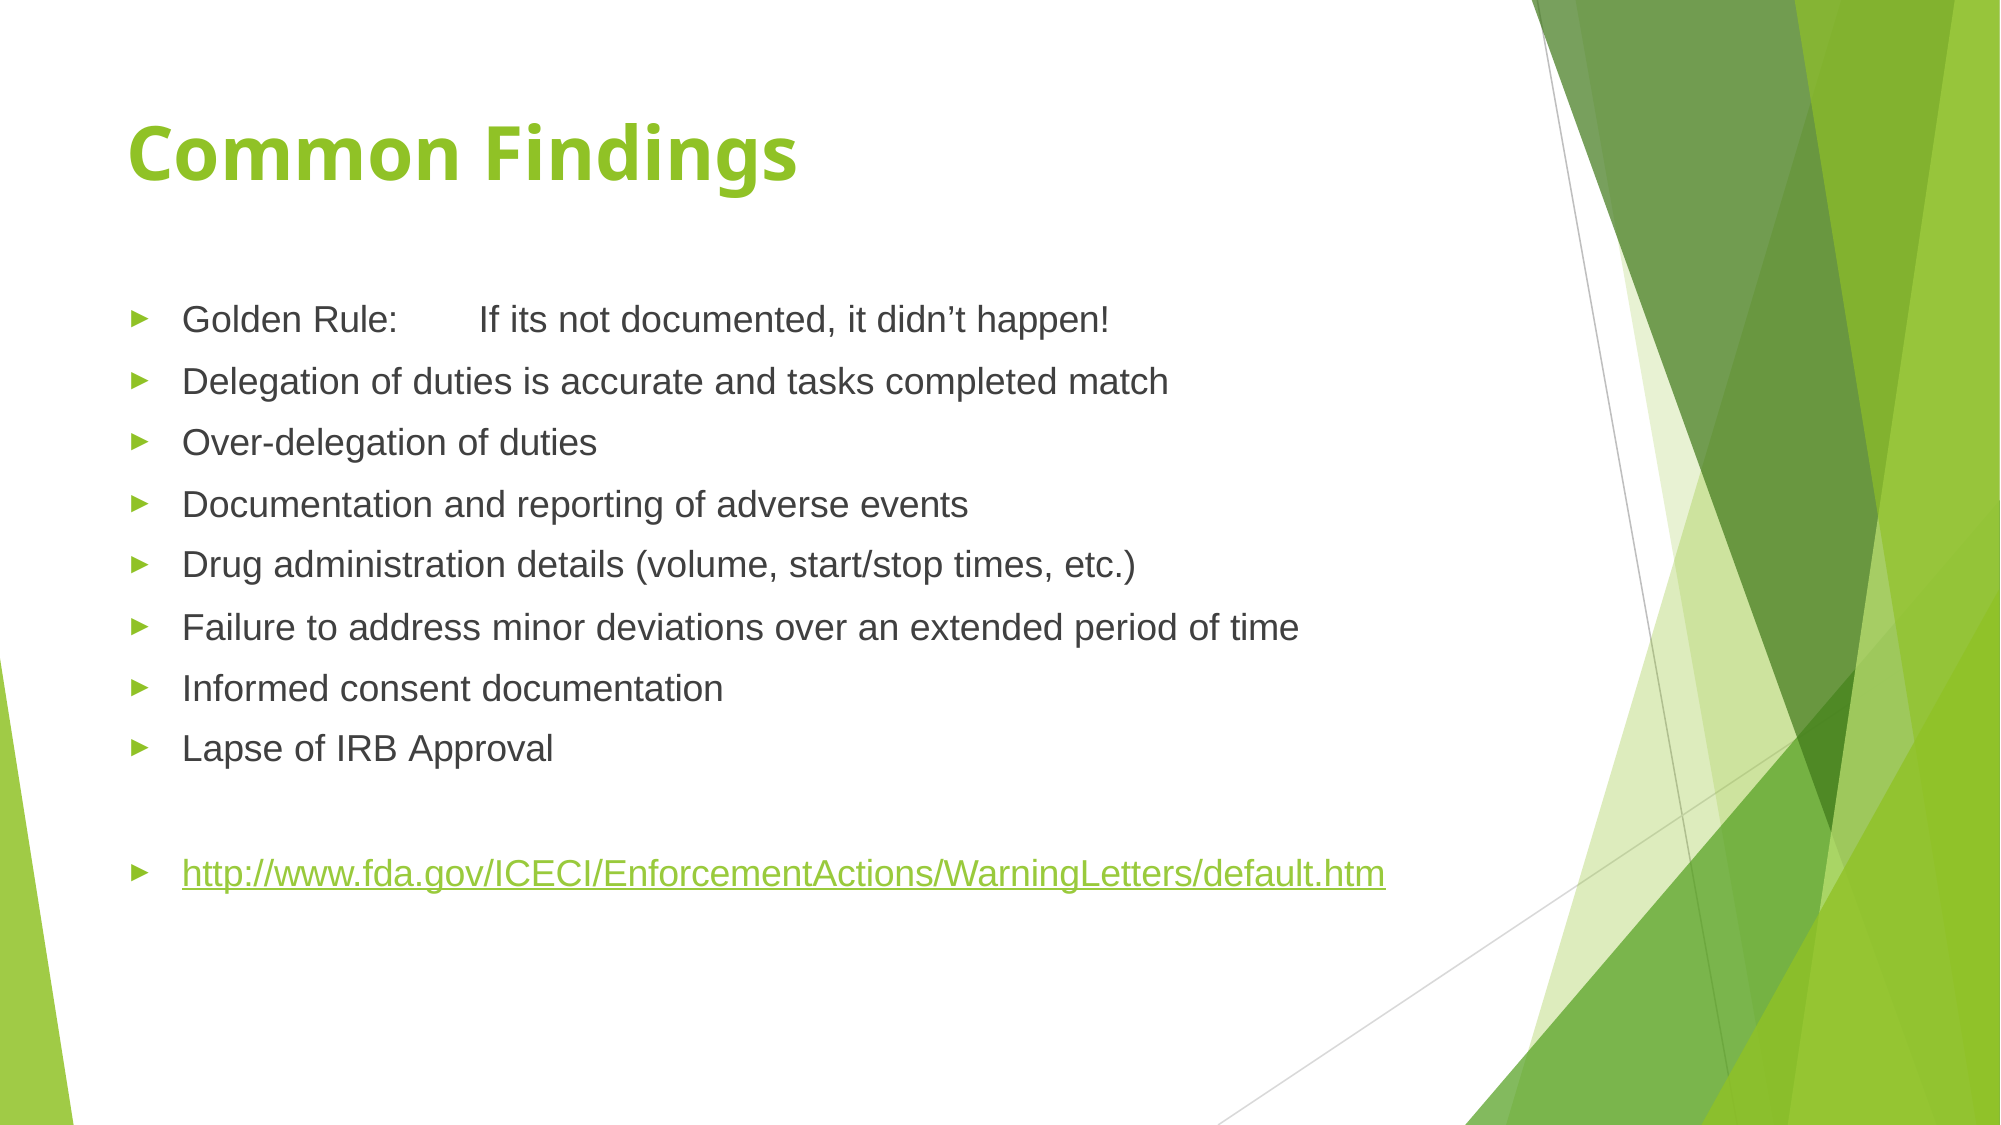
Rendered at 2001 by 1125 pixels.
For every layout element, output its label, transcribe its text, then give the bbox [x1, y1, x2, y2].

title Common Findings [124, 88, 1876, 294]
text_box Golden Rule: If its not documented, it didn’t happen! Delegation of duties is accurate and tasks completed match Over-delegation of duties Documentation and reporting of adverse events Drug administration details (volume, start/stop times, etc.) Failure to address minor deviations over an extended period of time Informed consent documentation Lapse of IRB Approval http://www.fda.gov/ICECI/EnforcementActions/WarningLetters/default.htm [123, 274, 1486, 894]
